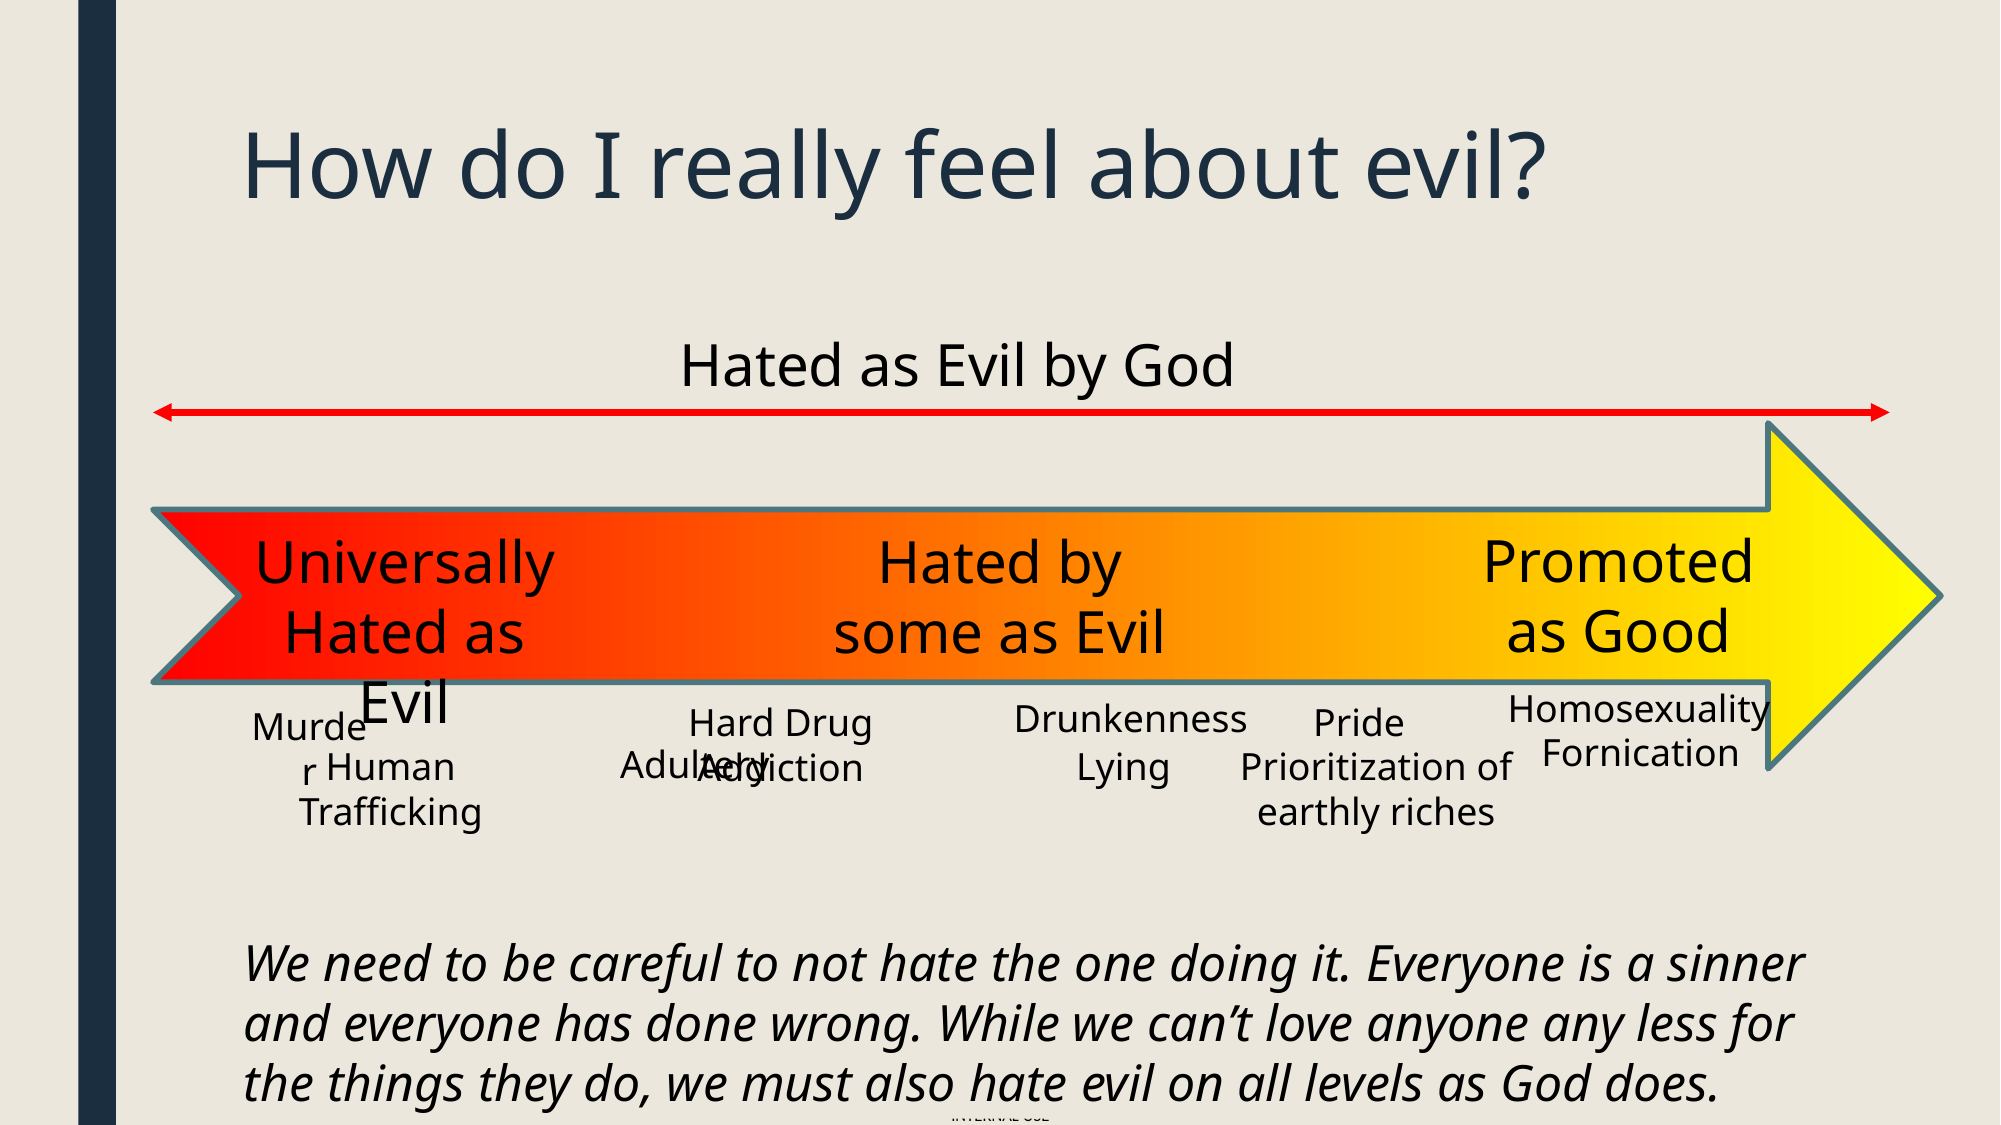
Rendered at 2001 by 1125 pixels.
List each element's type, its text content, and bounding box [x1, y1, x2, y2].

text_box Drunkenness [964, 687, 1297, 735]
text_box Hated as Evil by God [644, 320, 1271, 406]
text_box Human Trafficking [224, 735, 557, 841]
text_box Adultery [605, 734, 938, 794]
text_box Pride [1193, 691, 1526, 752]
text_box Promoted as Good [1432, 517, 1806, 672]
text_box Fornication [1526, 721, 1859, 782]
text_box [150, 420, 1944, 716]
title How do I really feel about evil? [225, 112, 1800, 357]
text_box Hard Drug Addiction [601, 691, 961, 797]
text_box Hated by some as Evil [813, 517, 1187, 673]
text_box Homosexuality [1492, 677, 1825, 721]
text_box Lying [957, 735, 1210, 796]
text_box Universally Hated as Evil [225, 517, 585, 743]
text_box Murder [233, 695, 386, 735]
text_box Prioritization of earthly riches [1210, 735, 1543, 840]
text_box We need to be careful to not hate the one doing it. Everyone is a sinner and everyone has done wrong. While we can’t love anyone any less for the things they do, we must also hate evil on all levels as God does. [229, 923, 1890, 1119]
